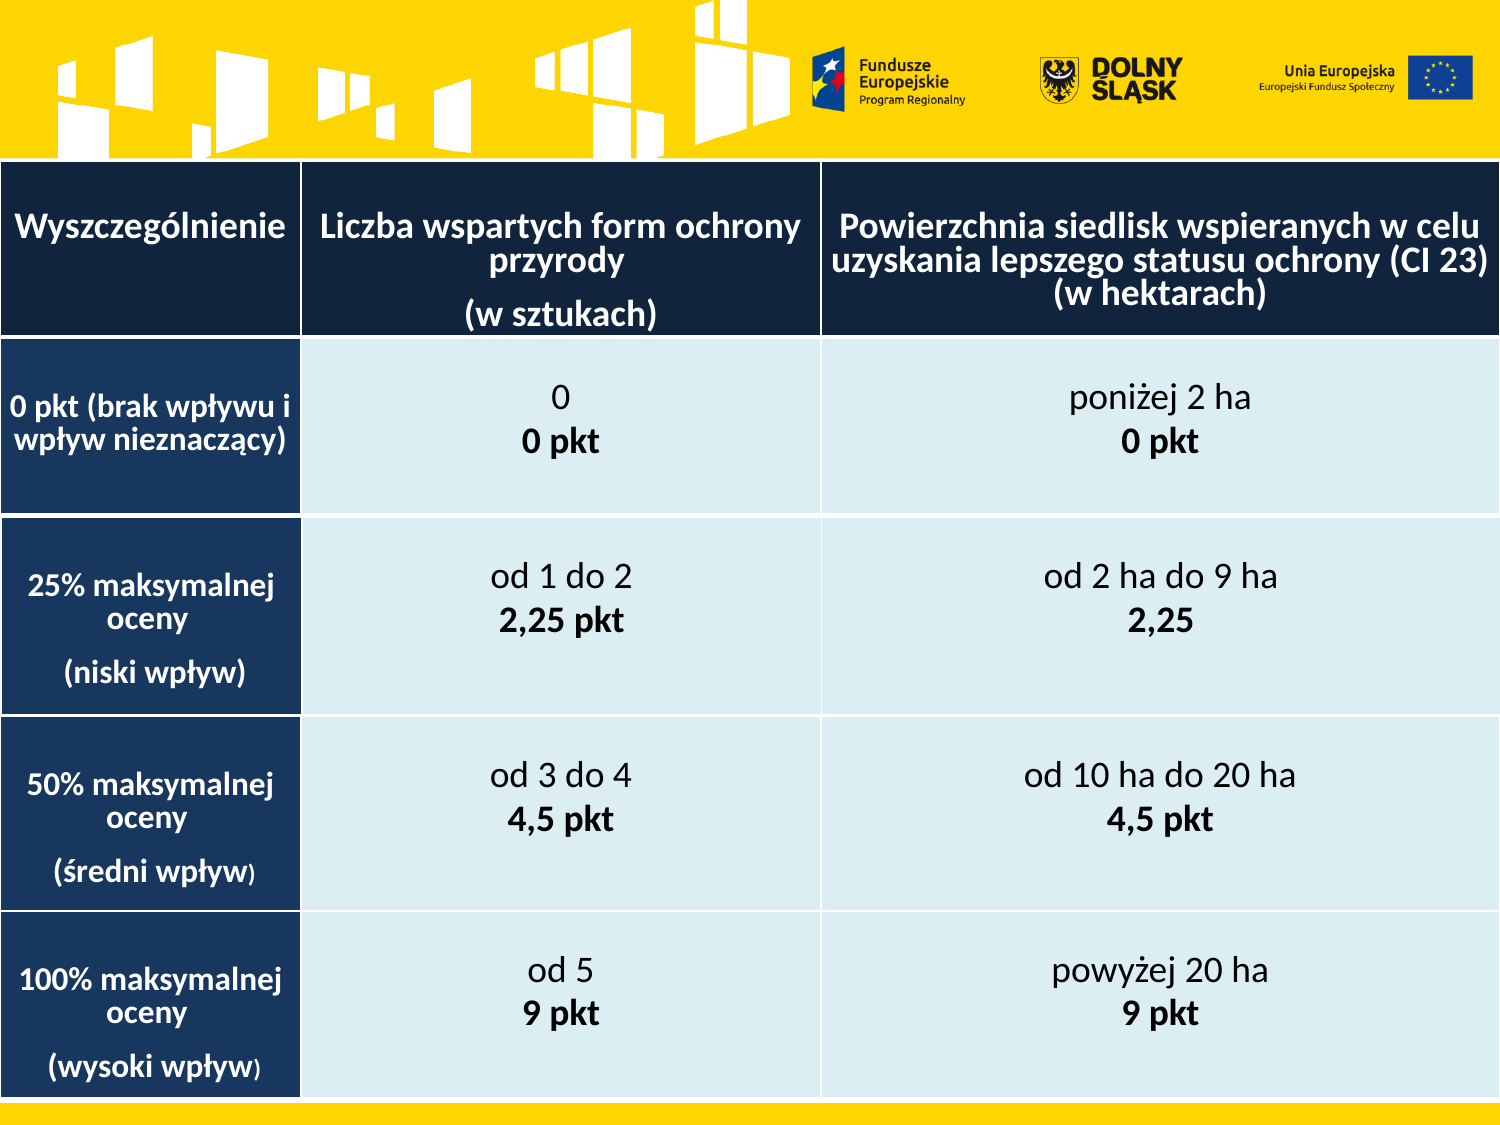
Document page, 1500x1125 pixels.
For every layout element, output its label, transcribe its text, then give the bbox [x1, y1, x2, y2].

picture [0, 0, 1500, 160]
table_header od 5 9 pkt [302, 912, 820, 1097]
table_header Powierzchnia siedlisk wspieranych w celu uzyskania lepszego statusu ochrony (CI 23) (w hektarach) [822, 162, 1499, 335]
table_header od 10 ha do 20 ha 4,5 pkt [822, 717, 1499, 910]
table_header 100% maksymalnej oceny (wysoki wpływ) [1, 912, 300, 1097]
table_header Wyszczególnienie [1, 162, 300, 335]
table_header 25% maksymalnej oceny (niski wpływ) [2, 518, 301, 714]
table_header od 2 ha do 9 ha 2,25 [822, 518, 1500, 714]
table_header powyżej 20 ha 9 pkt [822, 912, 1499, 1097]
table_header 50% maksymalnej oceny (średni wpływ) [1, 717, 300, 910]
picture [0, 1103, 1500, 1125]
table_header Liczba wspartych form ochrony przyrody (w sztukach) [302, 162, 820, 335]
table_header od 1 do 2 2,25 pkt [303, 518, 821, 714]
table_header od 3 do 4 4,5 pkt [302, 717, 820, 910]
table_header 0 pkt (brak wpływu i wpływ nieznaczący) [1, 339, 300, 513]
table_header 0 0 pkt [302, 339, 820, 513]
table_header poniżej 2 ha 0 pkt [822, 339, 1499, 513]
